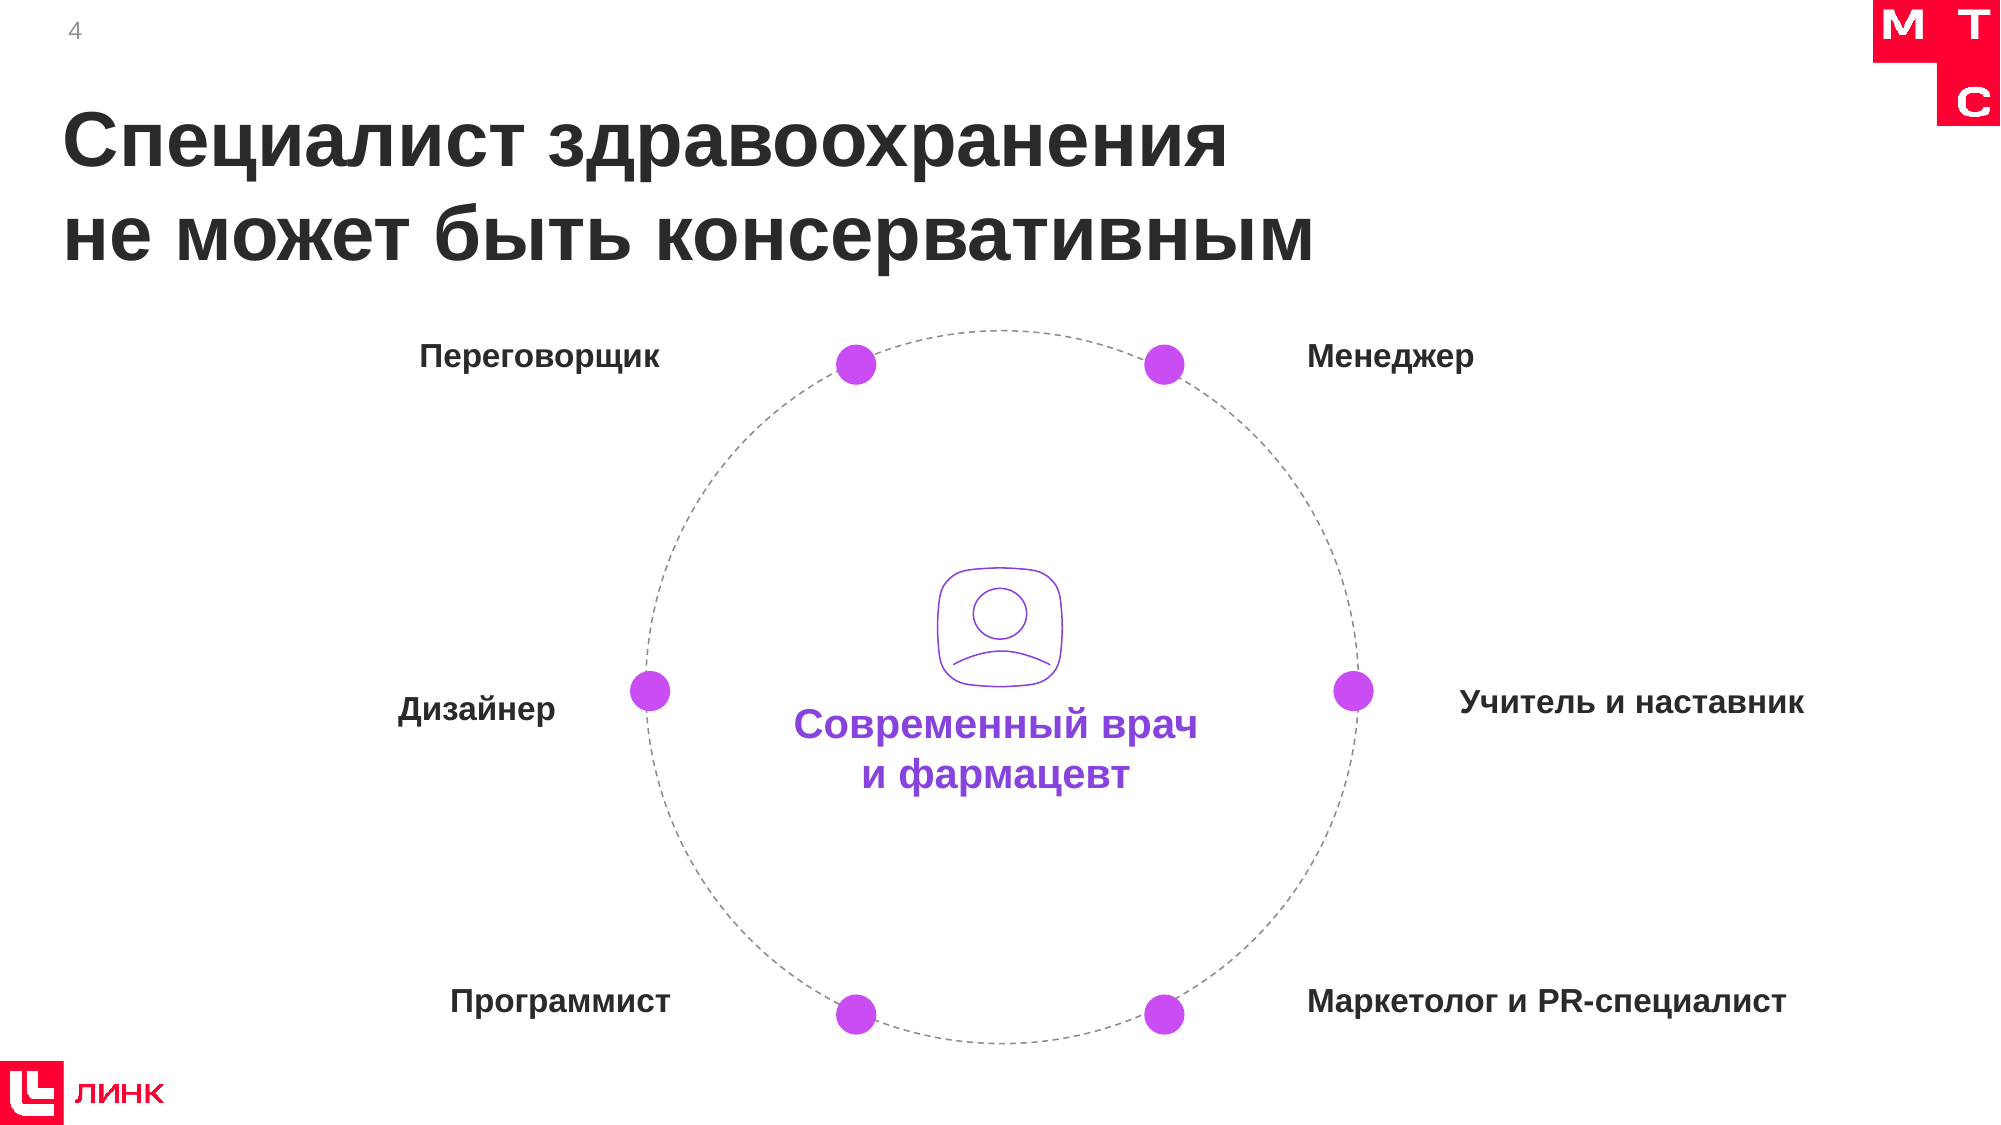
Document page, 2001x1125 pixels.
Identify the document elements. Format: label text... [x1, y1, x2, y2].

text_box [1333, 670, 1374, 712]
text_box [836, 994, 877, 1035]
text_box [836, 344, 877, 385]
slide_number 4 [68, 15, 164, 45]
text_box Современный врач и фармацевт [777, 686, 1227, 807]
text_box [630, 670, 671, 712]
text_box Переговорщик [109, 324, 661, 385]
text_box Учитель и наставник [1459, 670, 1936, 731]
text_box Программист [121, 969, 672, 1029]
text_box Менеджер [1307, 324, 1858, 385]
text_box [1144, 344, 1185, 385]
picture [1873, 0, 2000, 126]
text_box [937, 567, 1063, 687]
text_box Маркетолог и PR-специалист [1307, 969, 1858, 1029]
text_box [1144, 994, 1185, 1035]
picture [0, 1061, 164, 1125]
text_box Дизайнер [45, 670, 557, 737]
text_box Специалист здравоохранения не может быть консервативным [62, 88, 1578, 276]
text_box [646, 330, 1359, 1044]
